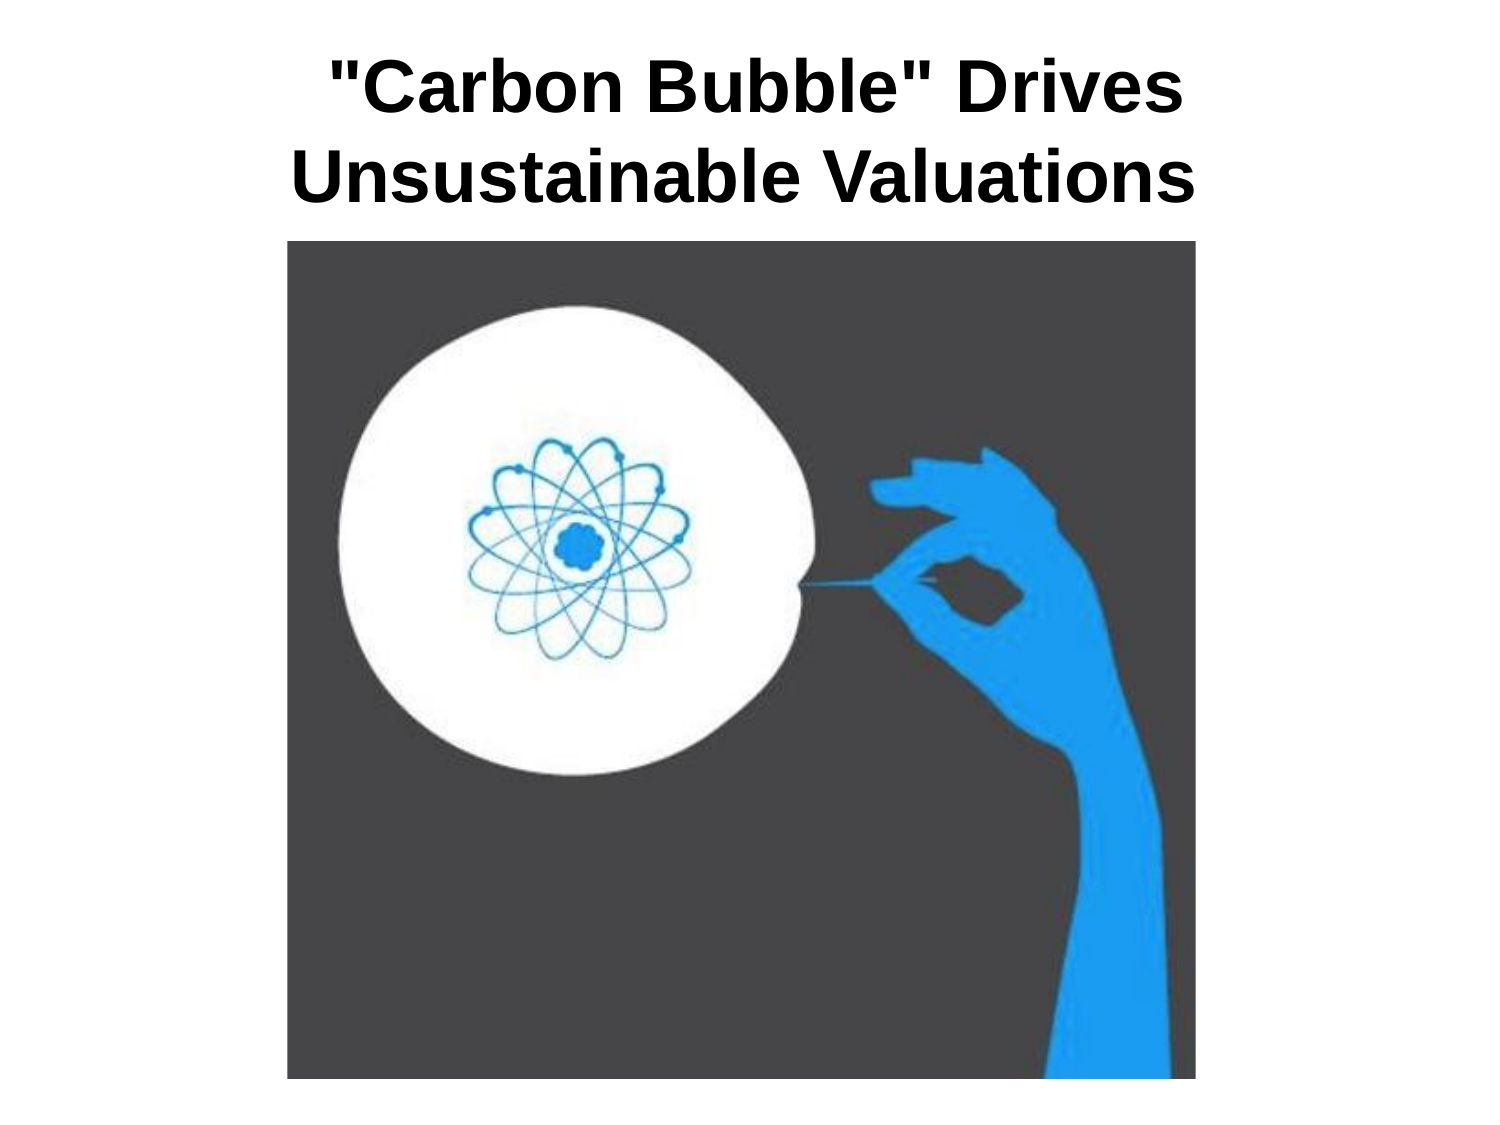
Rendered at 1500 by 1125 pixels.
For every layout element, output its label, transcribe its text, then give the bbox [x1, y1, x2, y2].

text_box [287, 241, 1196, 1079]
title "Carbon Bubble" Drives Unsustainable Valuations [275, 45, 1246, 233]
